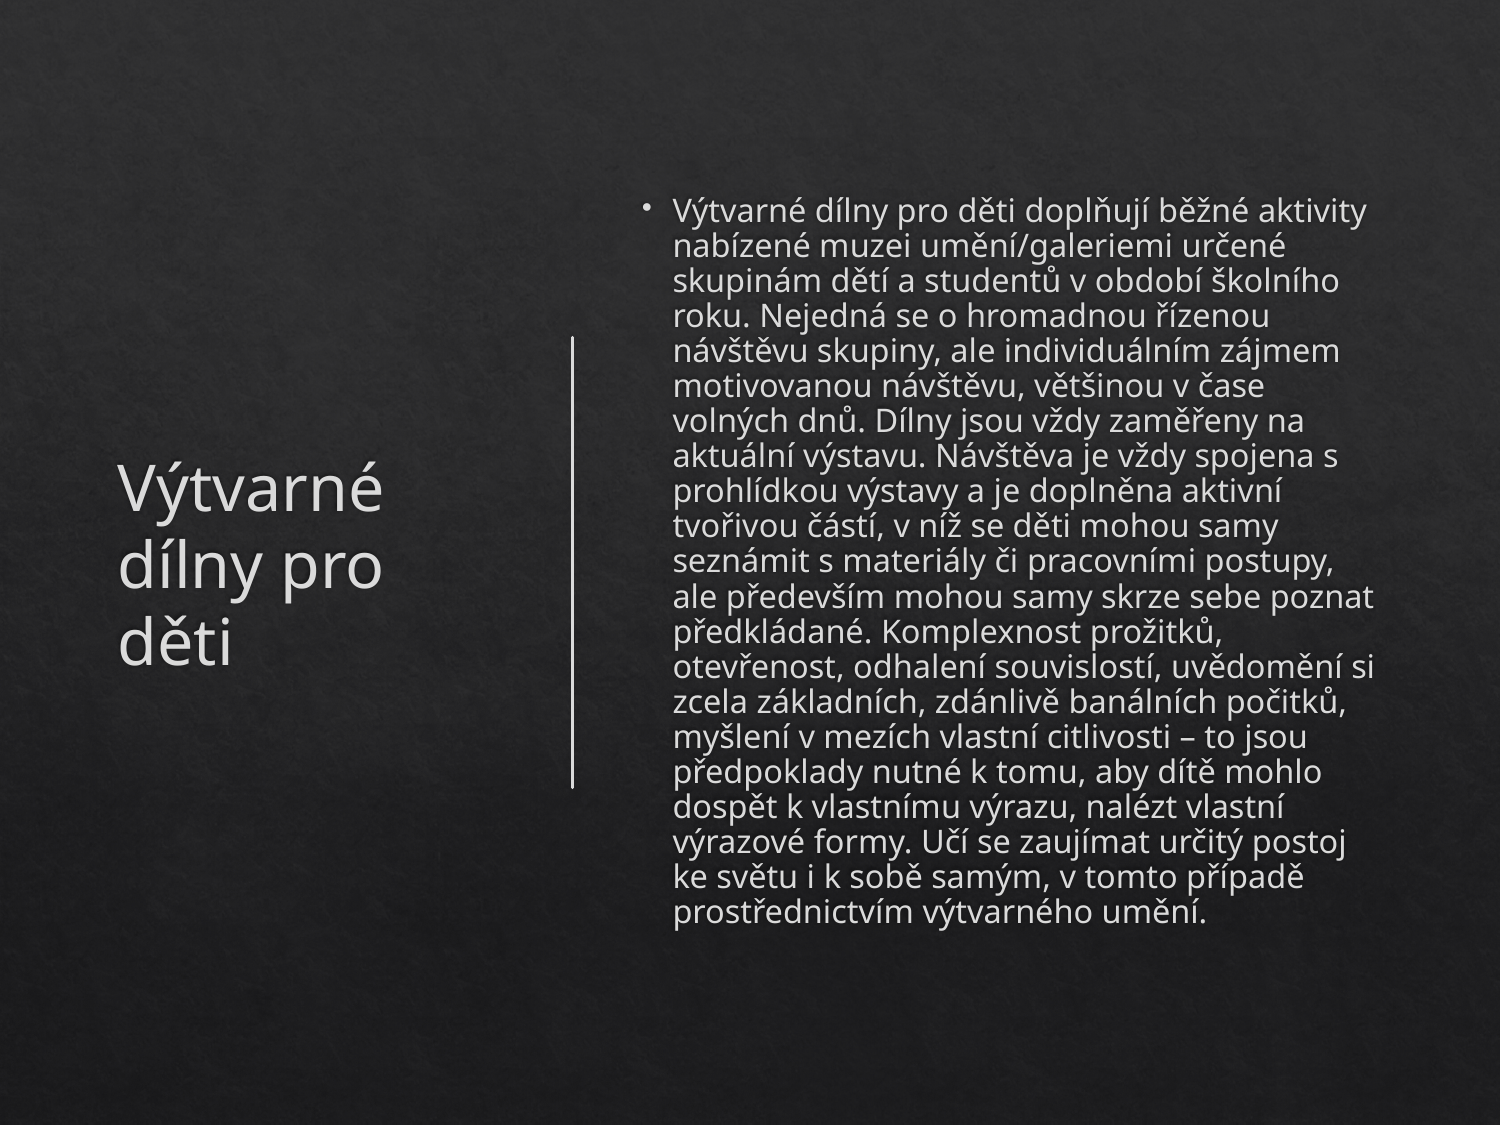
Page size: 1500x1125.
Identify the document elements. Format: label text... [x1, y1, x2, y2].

text_box [0, 0, 1500, 1125]
list Výtvarné dílny pro děti doplňují běžné aktivity nabízené muzei umění/galeriemi určené skupinám dětí a studentů v období školního roku. Nejedná se o hromadnou řízenou návštěvu skupiny, ale individuálním zájmem motivovanou návštěvu, většinou v čase volných dnů. Dílny jsou vždy zaměřeny na aktuální výstavu. Návštěva je vždy spojena s prohlídkou výstavy a je doplněna aktivní tvořivou částí, v níž se děti mohou samy seznámit s materiály či pracovními postupy, ale především mohou samy skrze sebe poznat předkládané. Komplexnost prožitků, otevřenost, odhalení souvislostí, uvědomění si zcela základních, zdánlivě banálních počitků, myšlení v mezích vlastní citlivosti – to jsou předpoklady nutné k tomu, aby dítě mohlo dospět k vlastnímu výrazu, nalézt vlastní výrazové formy. Učí se zaujímat určitý postoj ke světu i k sobě samým, v tomto případě prostřednictvím výtvarného umění. [628, 183, 1397, 942]
title Výtvarné dílny pro děti [102, 183, 532, 942]
